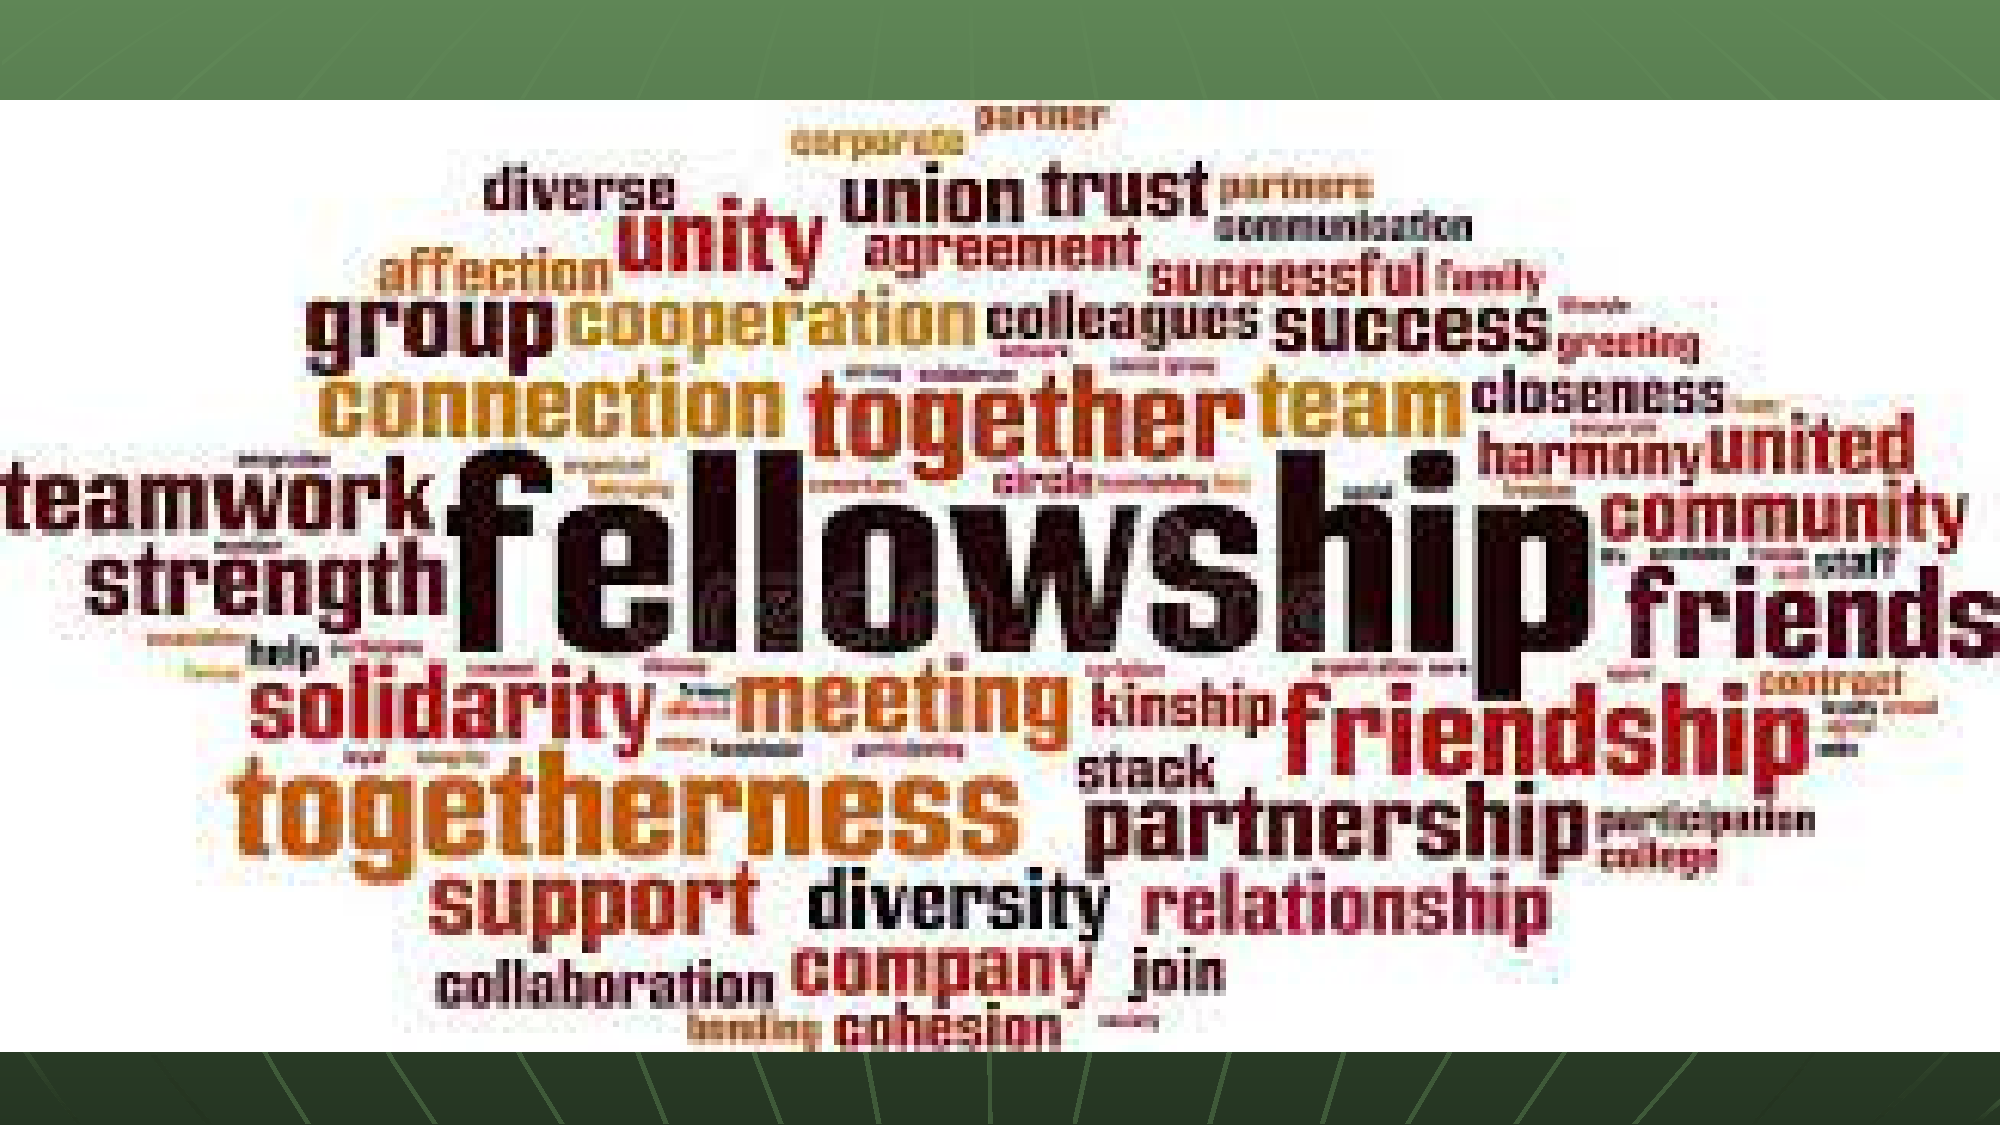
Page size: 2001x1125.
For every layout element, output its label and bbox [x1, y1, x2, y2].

list [0, 100, 2000, 1052]
